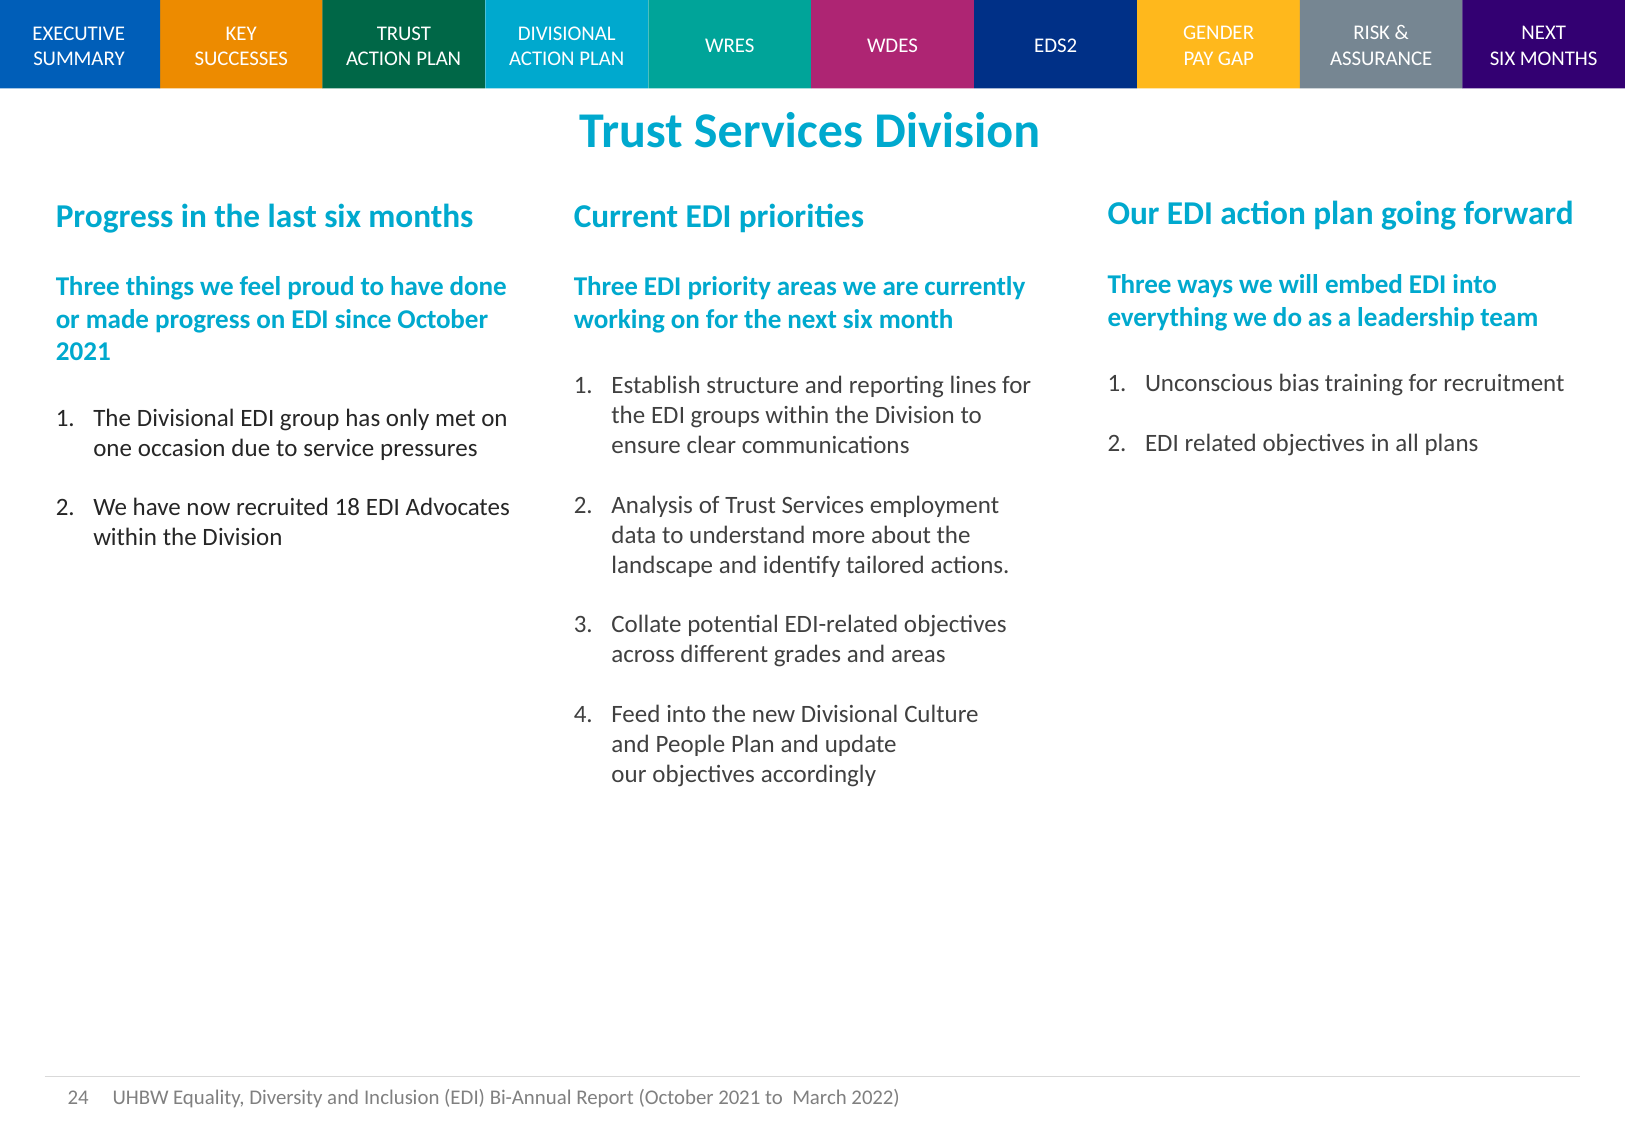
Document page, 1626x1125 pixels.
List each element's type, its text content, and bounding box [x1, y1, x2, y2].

text_box Trust Services Division [564, 89, 1056, 165]
text_box Progress in the last six months Three things we feel proud to have done or made progress on EDI since October 2021 The Divisional EDI group has only met on one occasion due to service pressures We have now recruited 18 EDI Advocates within the Division [40, 186, 543, 688]
text_box Our EDI action plan going forward Three ways we will embed EDI into everything we do as a leadership team Unconscious bias training for recruitment EDI related objectives in all plans [1092, 184, 1595, 674]
text_box Current EDI priorities Three EDI priority areas we are currently working on for the next six month Establish structure and reporting lines for the EDI groups within the Division to ensure clear communications Analysis of Trust Services employment data to understand more about the landscape and identify tailored actions. Collate potential EDI-related objectives across different grades and areas Feed into the new Divisional Culture and People Plan and update our objectives accordingly [558, 186, 1061, 796]
slide_number 24 [12, 1069, 104, 1124]
